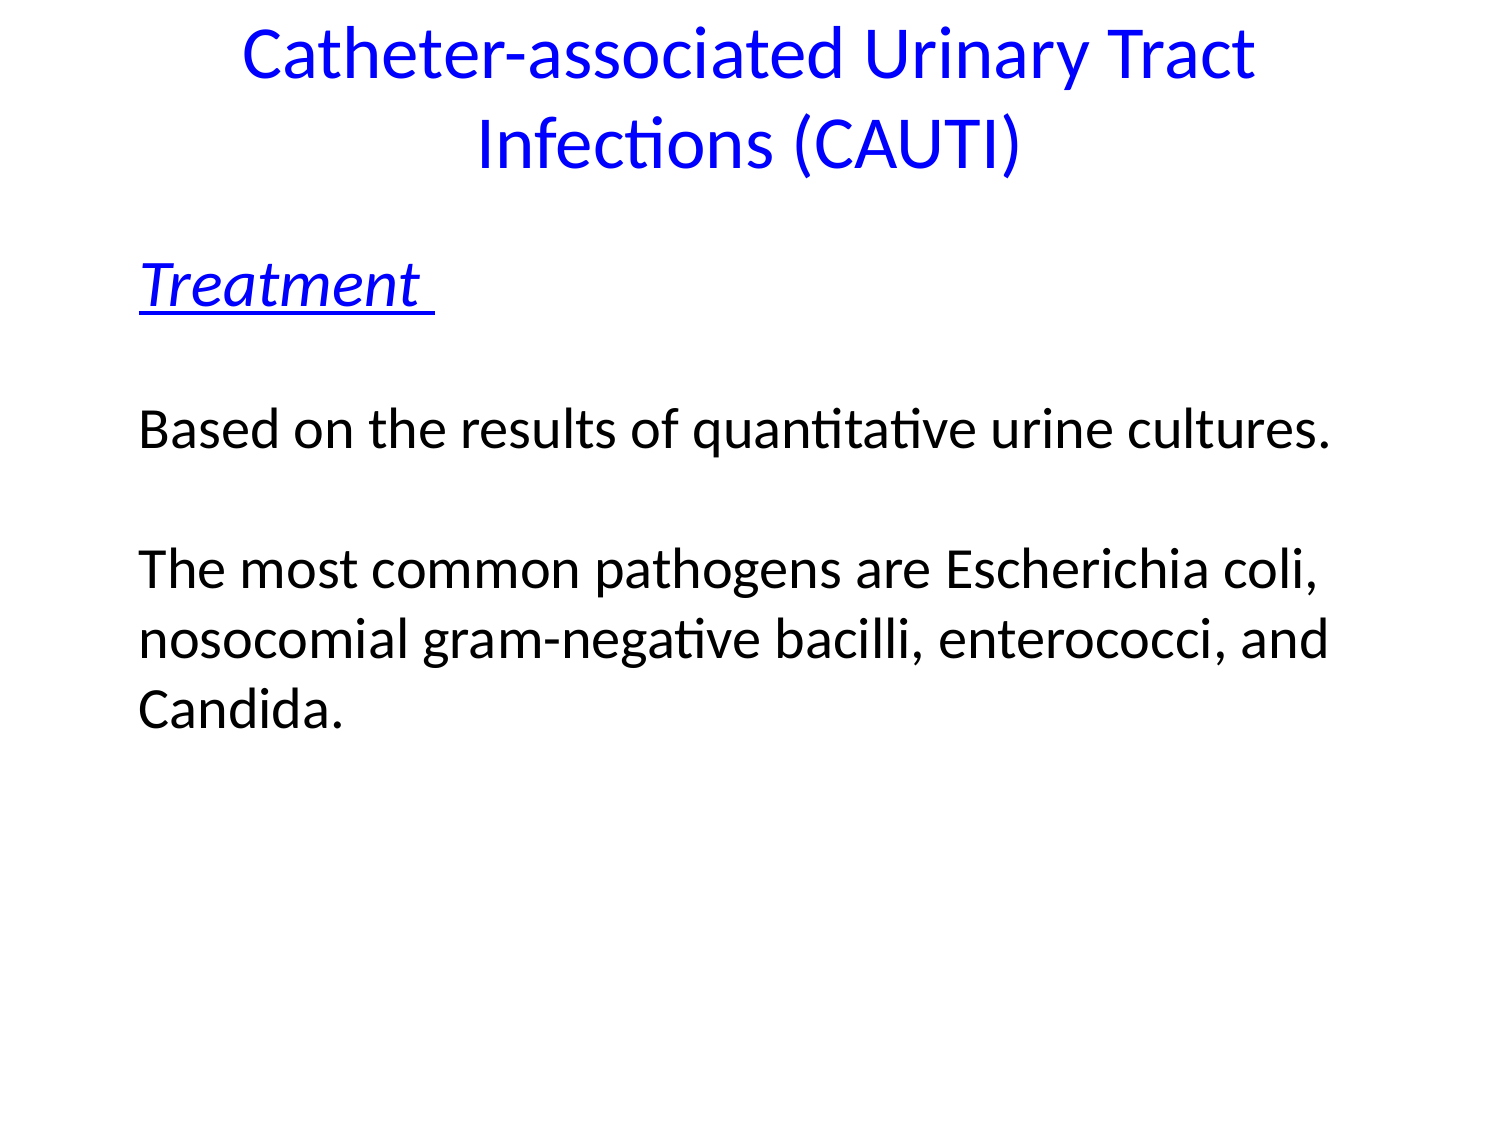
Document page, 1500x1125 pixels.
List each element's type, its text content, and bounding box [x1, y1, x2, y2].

title Catheter-associated Urinary Tract Infections (CAUTI) [75, 45, 1425, 233]
text_box Treatment Based on the results of quantitative urine cultures. The most common pathogens are Escherichia coli, nosocomial gram-negative bacilli, enterococci, and Candida. [124, 232, 1459, 818]
